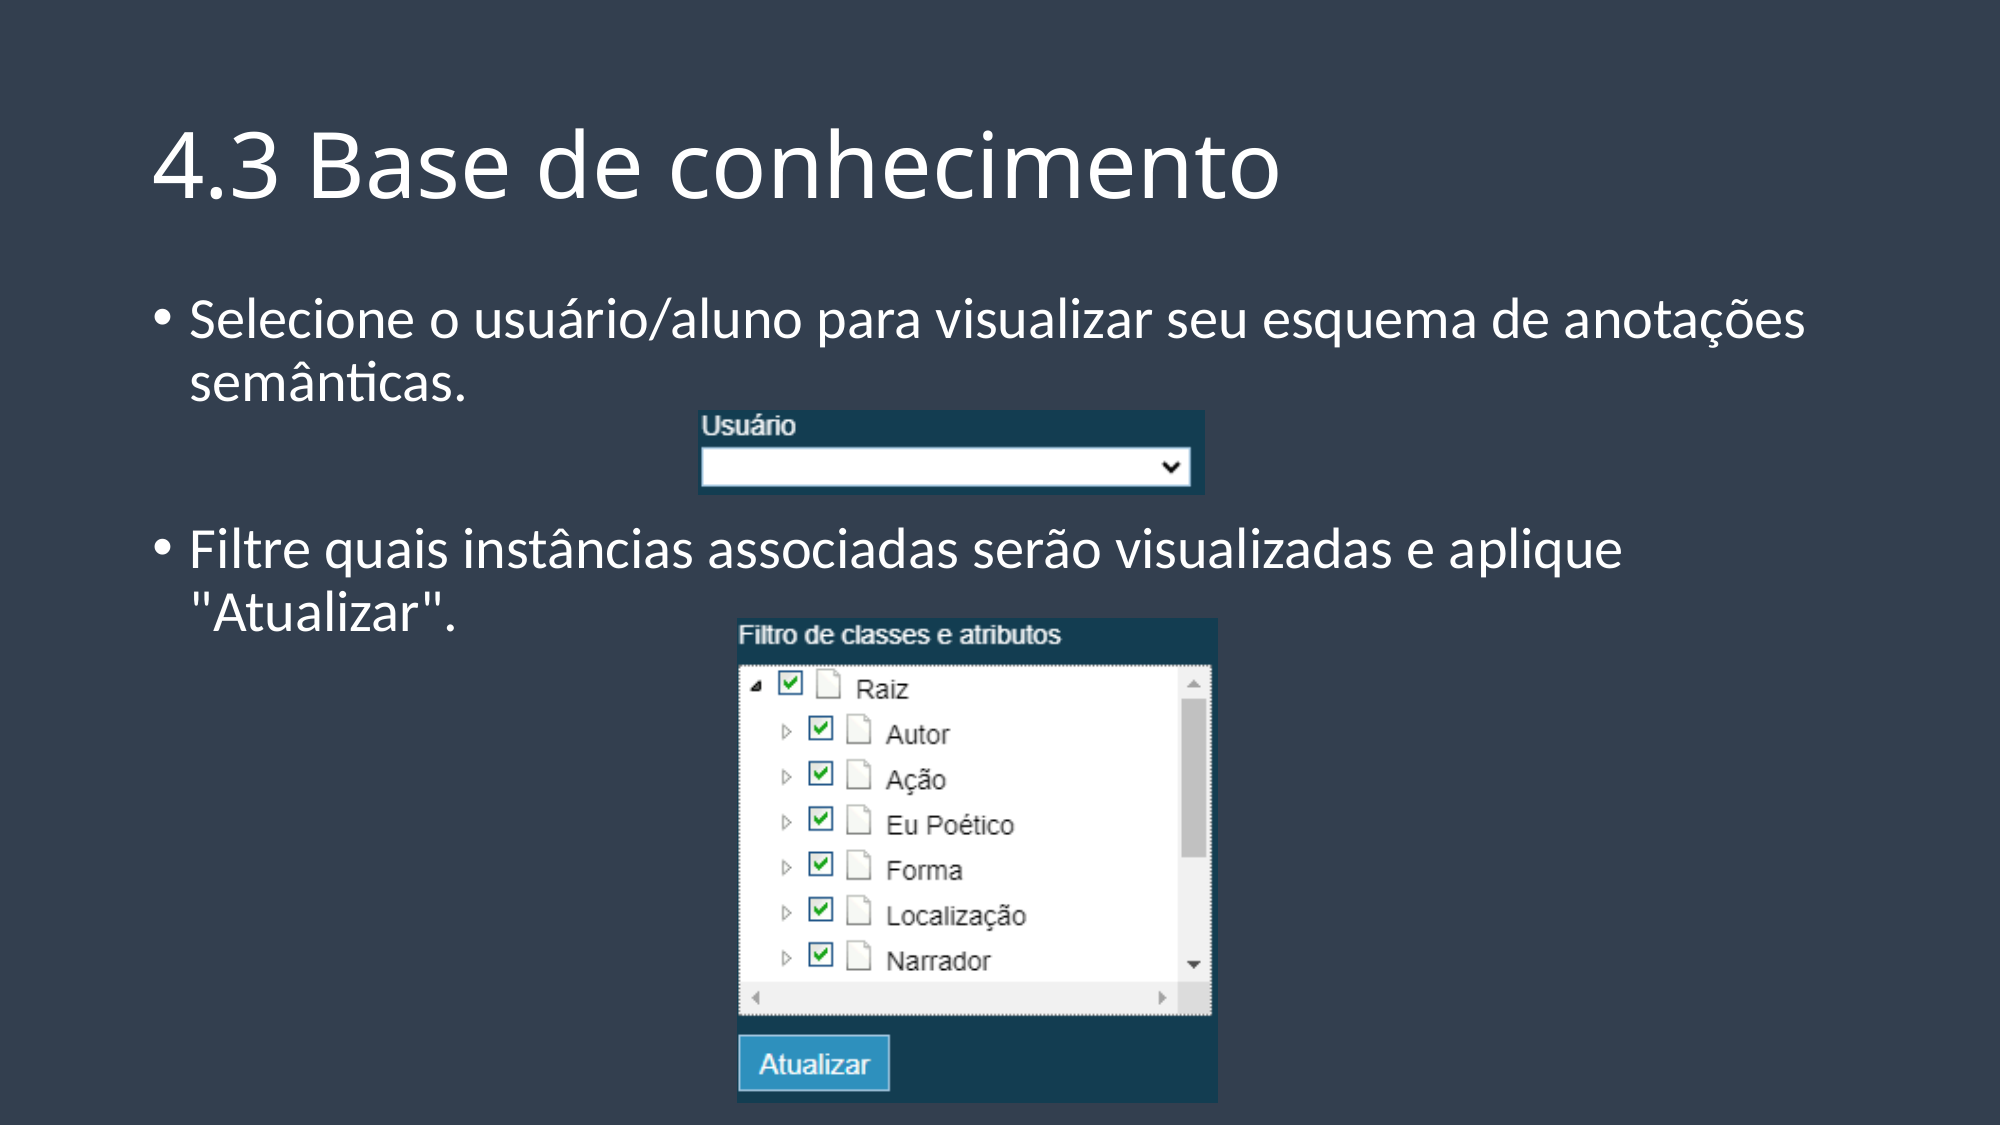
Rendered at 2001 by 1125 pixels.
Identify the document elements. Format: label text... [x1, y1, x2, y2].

title 4.3 Base de conhecimento [137, 59, 1863, 278]
picture [698, 410, 1205, 495]
picture [737, 618, 1218, 1103]
list Selecione o usuário/aluno para visualizar seu esquema de anotações semânticas. Filtre quais instâncias associadas serão visualizadas e aplique "Atualizar". [137, 280, 1863, 995]
